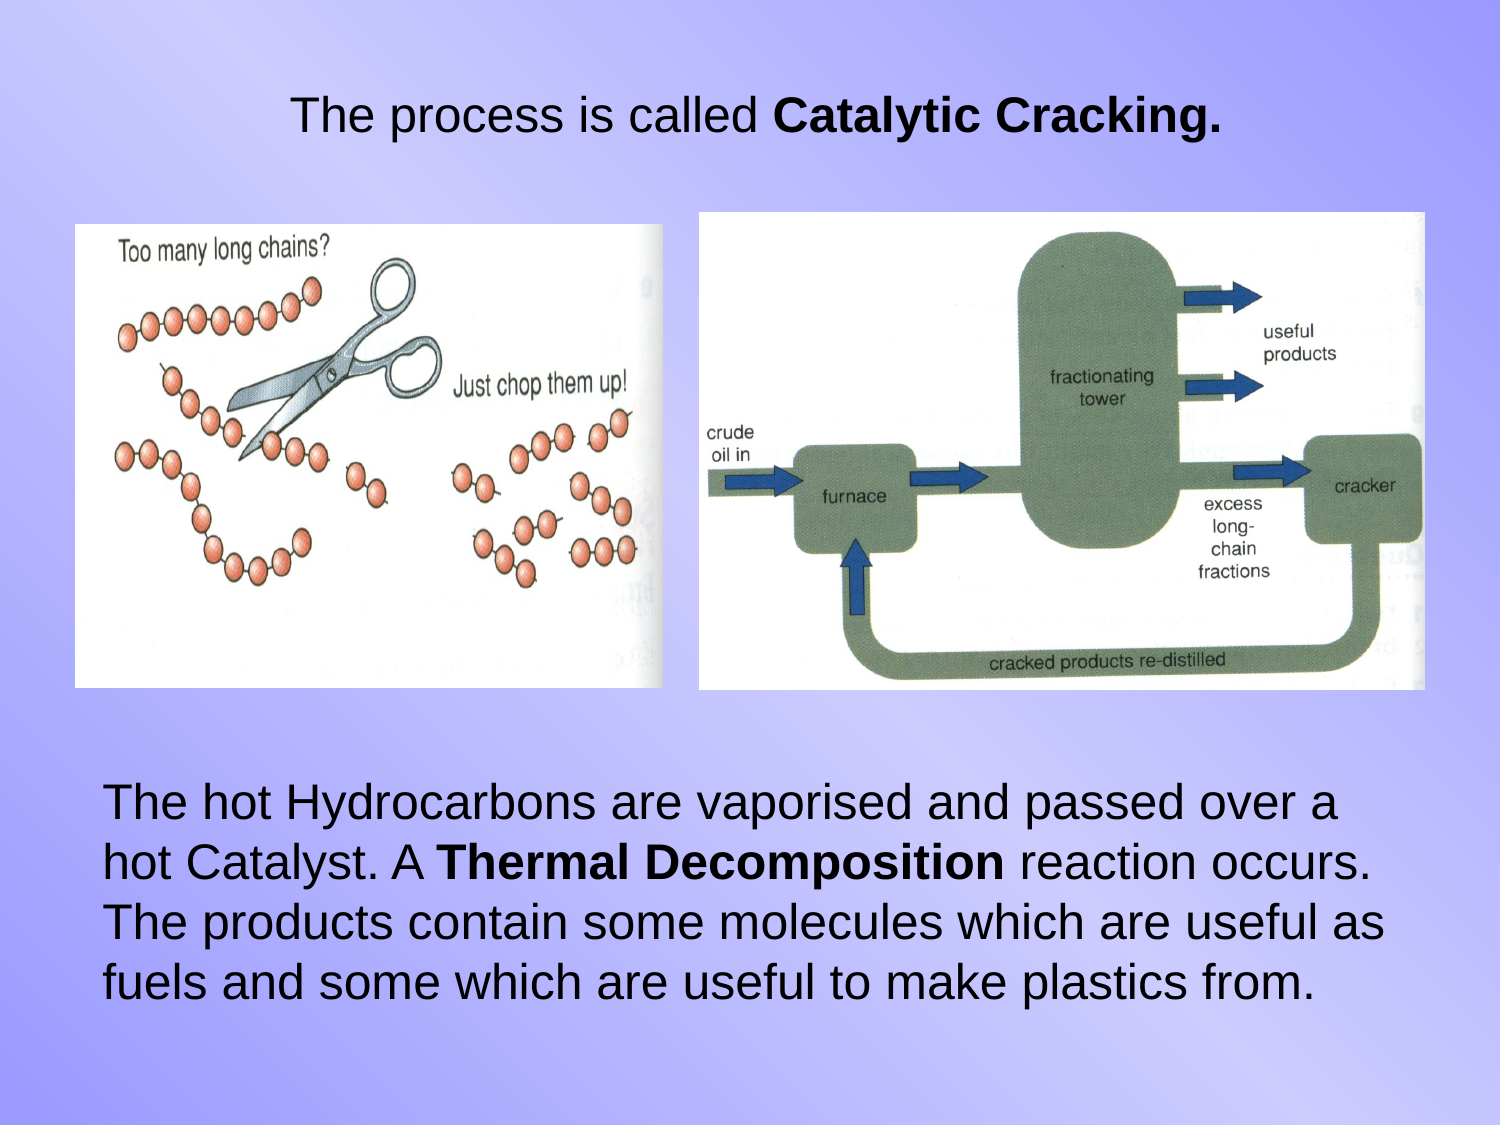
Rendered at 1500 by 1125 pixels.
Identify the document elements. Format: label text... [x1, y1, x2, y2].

text_box The process is called Catalytic Cracking. [124, 74, 1388, 150]
text_box The hot Hydrocarbons are vaporised and passed over a hot Catalyst. A Thermal Decomposition reaction occurs. The products contain some molecules which are useful as fuels and some which are useful to make plastics from. [87, 762, 1413, 1018]
picture [74, 224, 663, 688]
picture [699, 212, 1425, 690]
